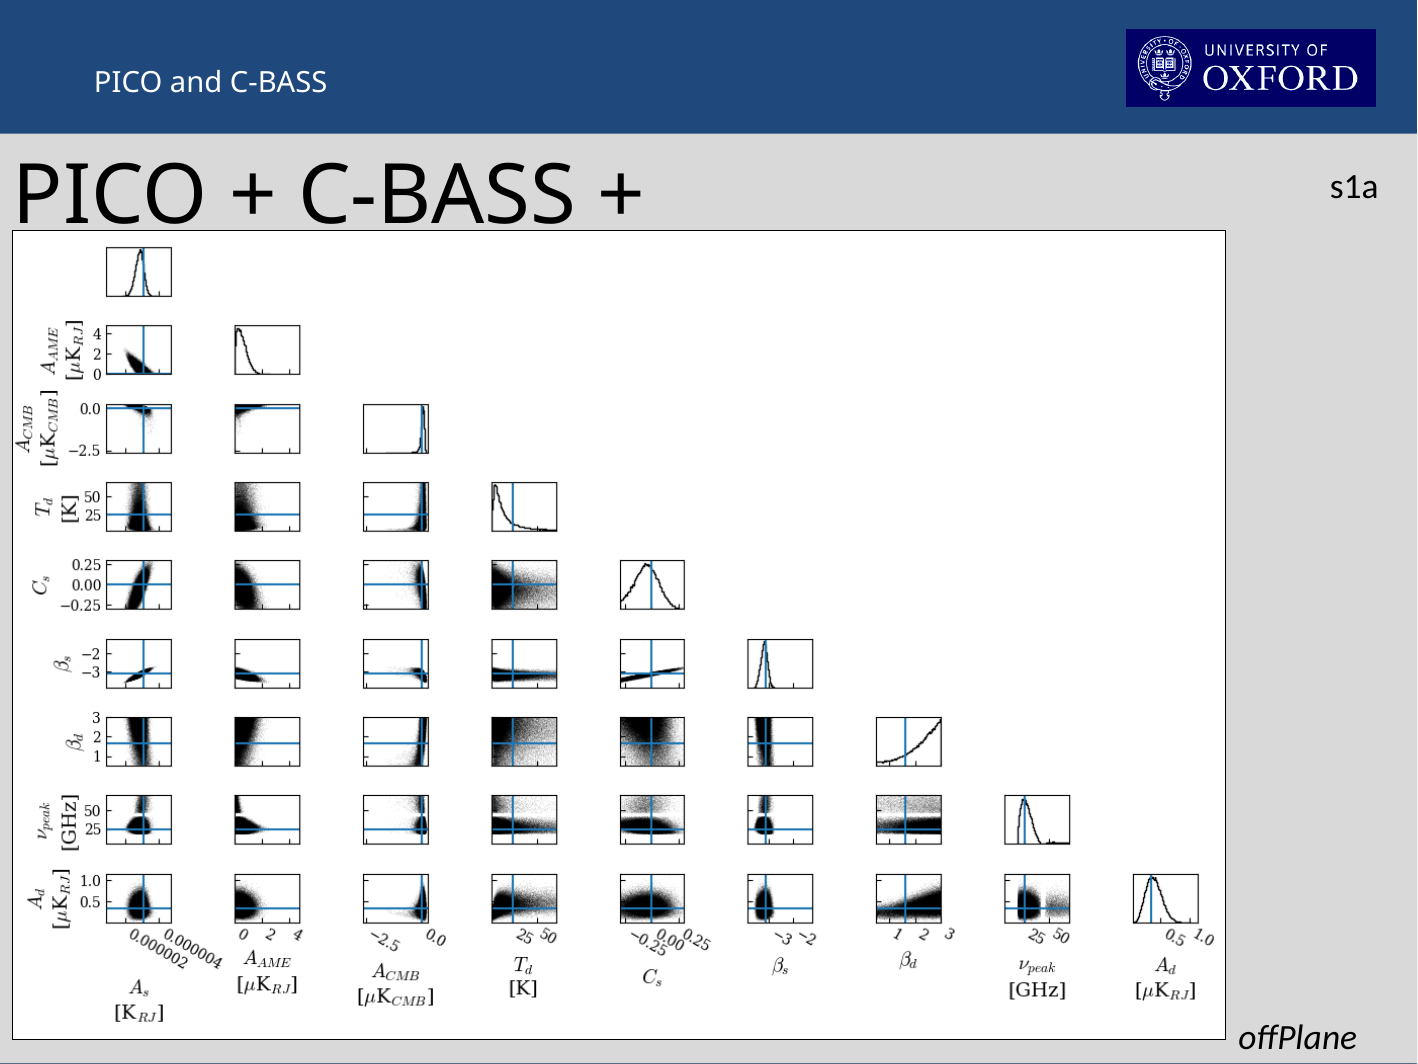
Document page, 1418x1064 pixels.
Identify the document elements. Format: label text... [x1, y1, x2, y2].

text_box s1a [1315, 156, 1418, 214]
text_box PICO + C-BASS + NextBASS [0, 133, 941, 383]
picture [1126, 29, 1376, 107]
text_box offPlane [1223, 1007, 1418, 1064]
picture [12, 230, 1226, 1040]
